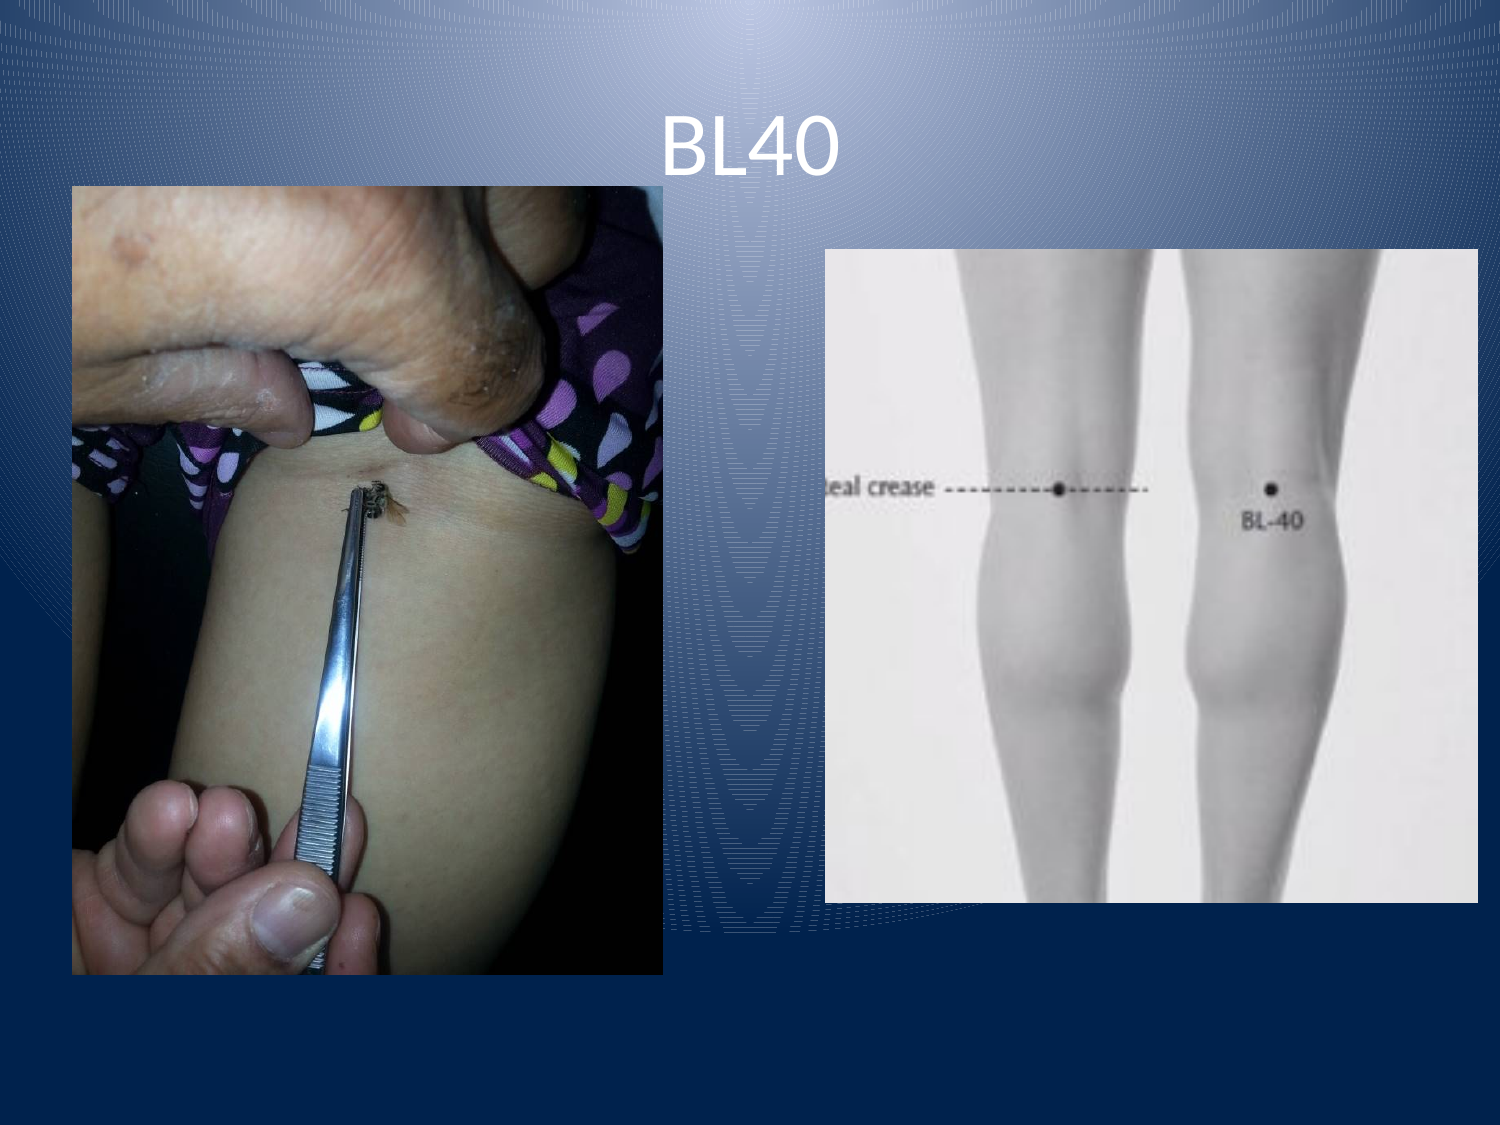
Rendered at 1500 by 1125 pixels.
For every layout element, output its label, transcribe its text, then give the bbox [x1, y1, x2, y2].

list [72, 185, 663, 976]
title BL40 [75, 45, 1425, 233]
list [824, 249, 1478, 903]
